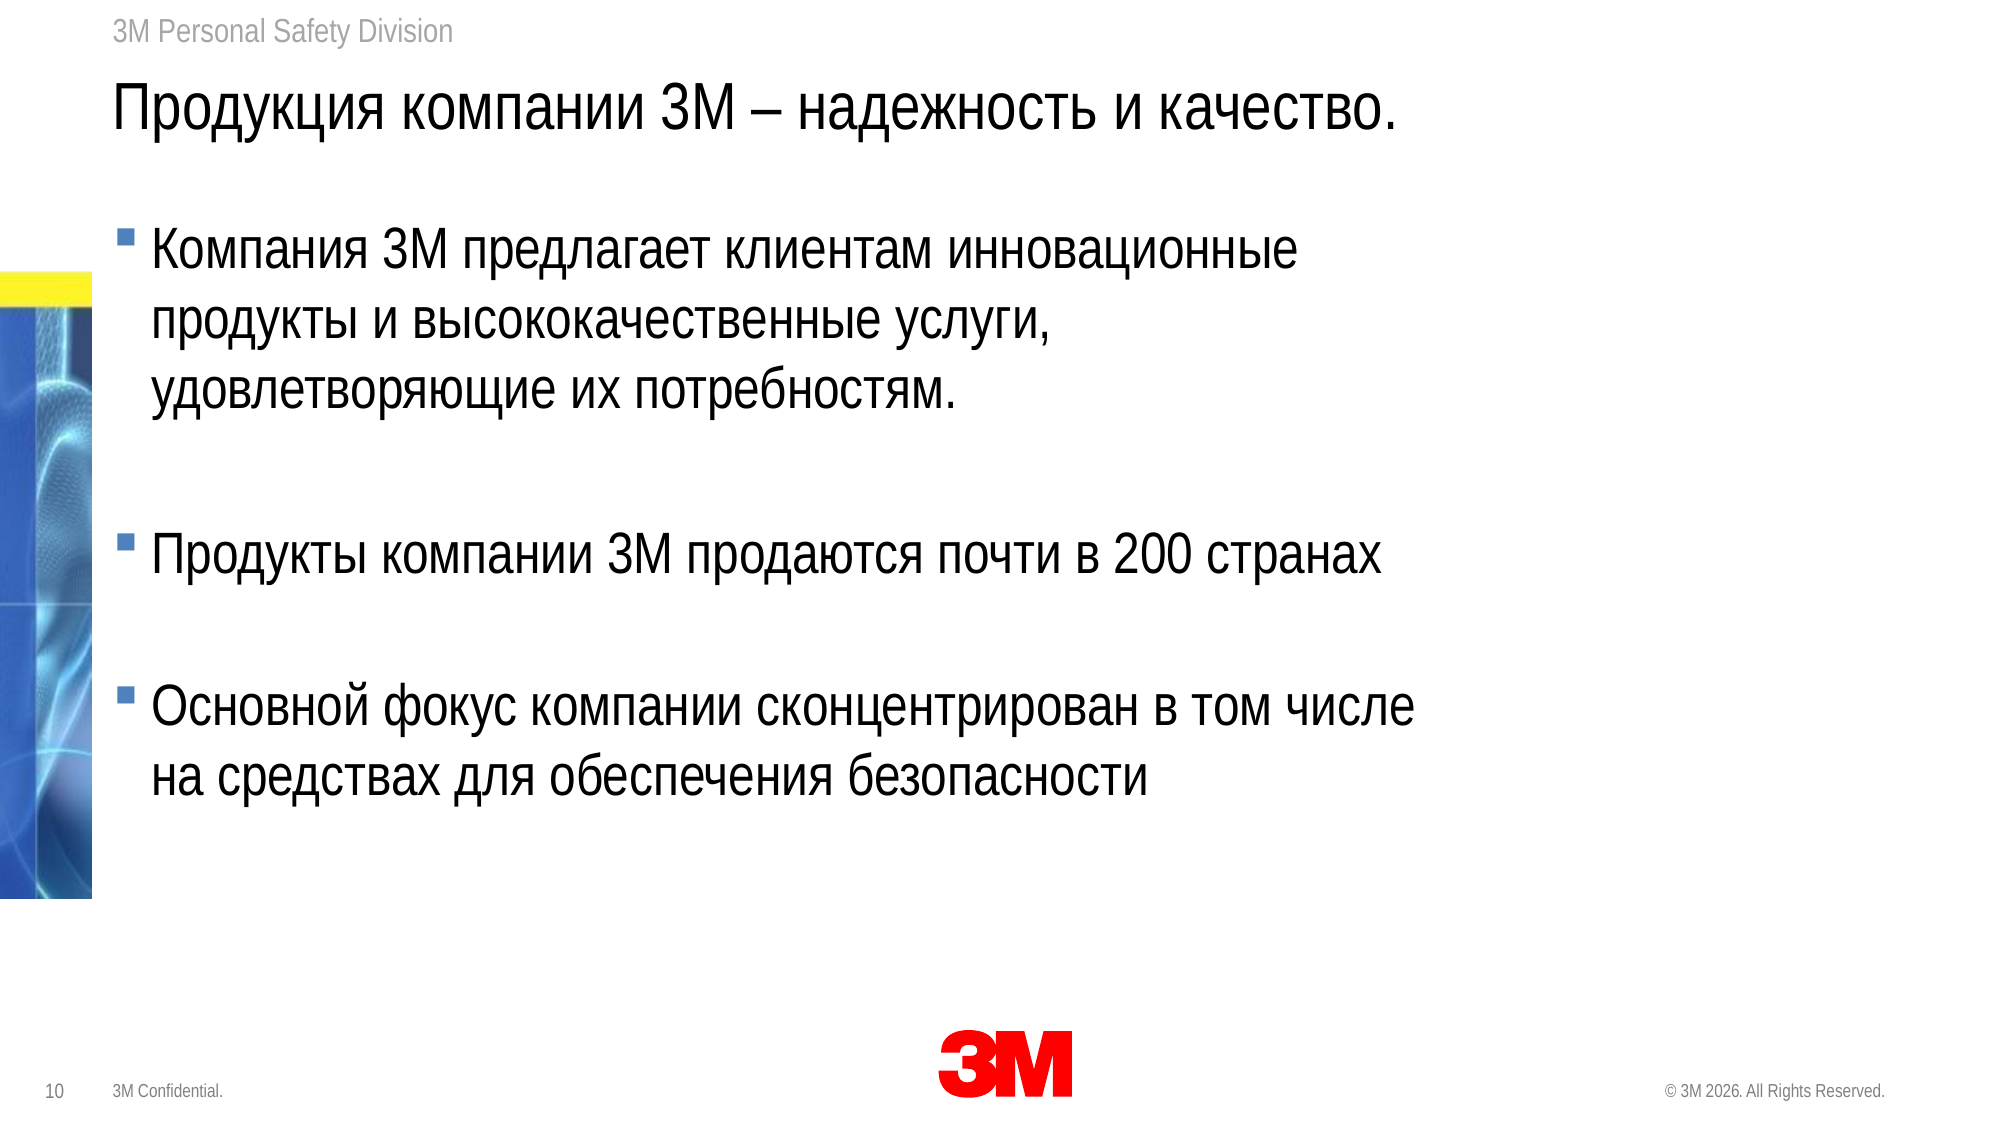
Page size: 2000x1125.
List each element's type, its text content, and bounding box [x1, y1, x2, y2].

picture [0, 271, 92, 899]
title Продукция компании 3М – надежность и качество. [112, 75, 1883, 150]
list Компания 3М предлагает клиентам инновационные продукты и высококачественные услуги, удовлетворяющие их потребностям. Продукты компании 3M продаются почти в 200 странах Основной фокус компании сконцентрирован в том числе на средствах для обеспечения безопасности [112, 210, 1463, 960]
